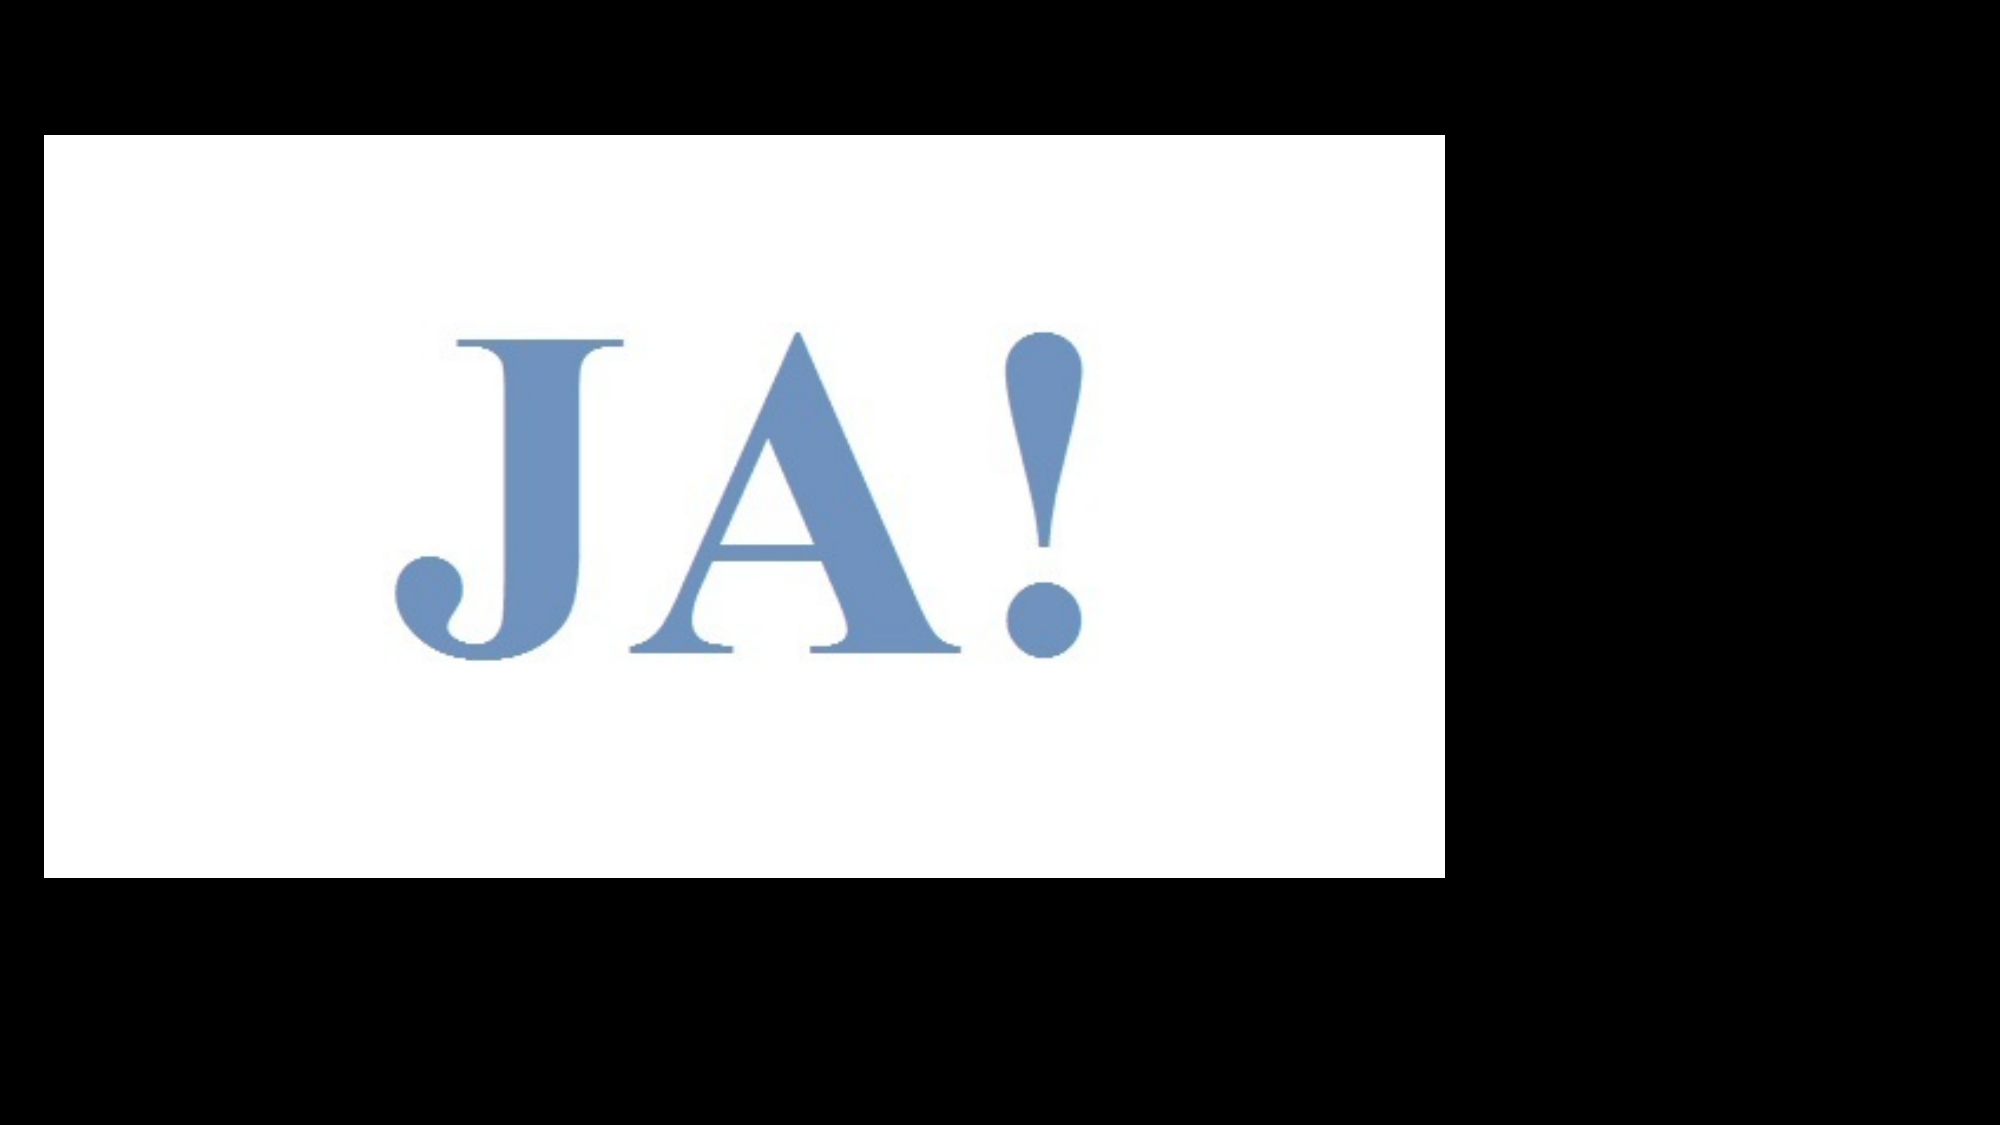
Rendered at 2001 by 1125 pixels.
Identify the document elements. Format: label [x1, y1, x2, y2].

list [44, 135, 1445, 878]
